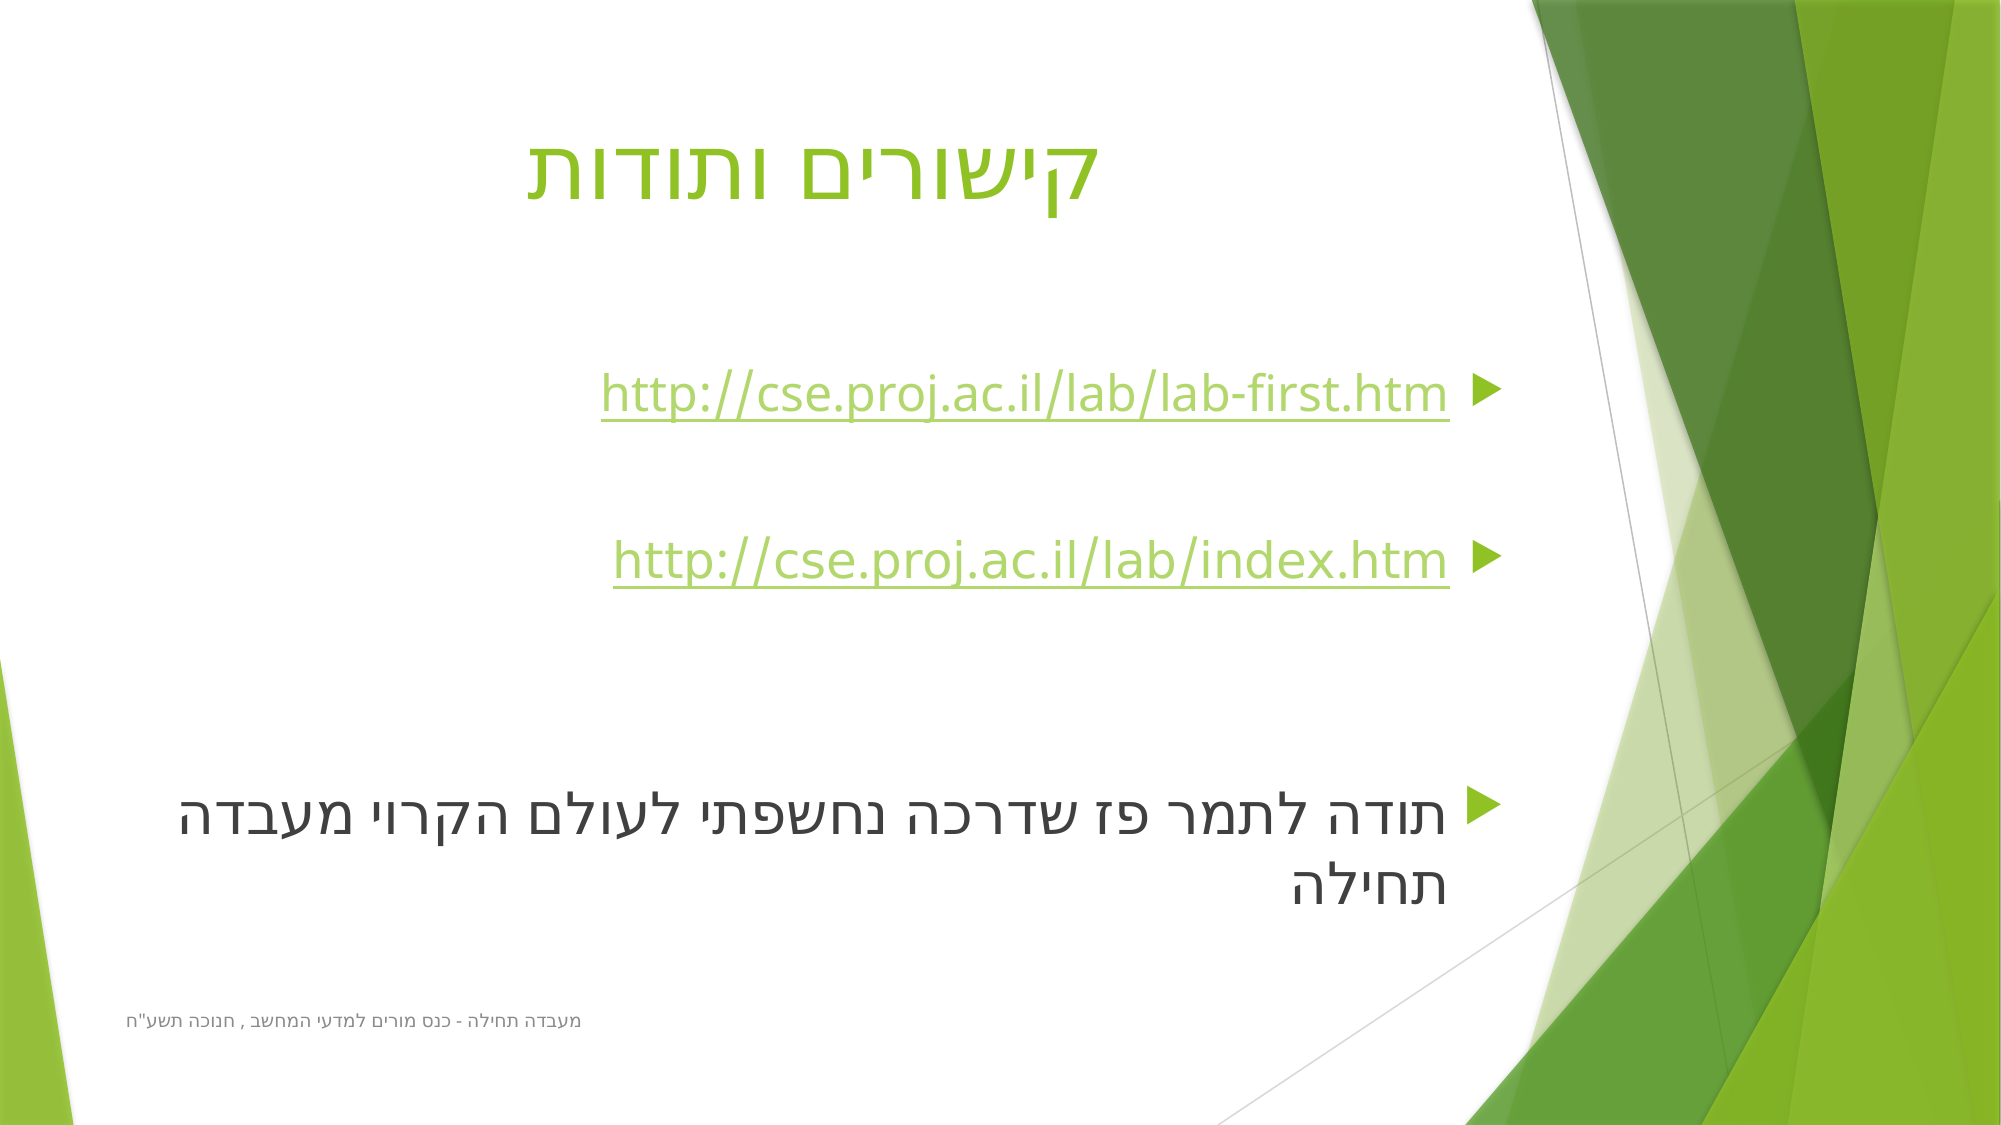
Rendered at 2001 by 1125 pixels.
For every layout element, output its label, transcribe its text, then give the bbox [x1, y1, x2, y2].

footer מעבדה תחילה - כנס מורים למדעי המחשב , חנוכה תשע"ח [111, 991, 1145, 1051]
title קישורים ותודות [111, 99, 1522, 317]
list http://cse.proj.ac.il/lab/lab-first.htm http://cse.proj.ac.il/lab/index.htm תודה לתמר פז שדרכה נחשפתי לעולם הקרוי מעבדה תחילה [111, 354, 1522, 992]
